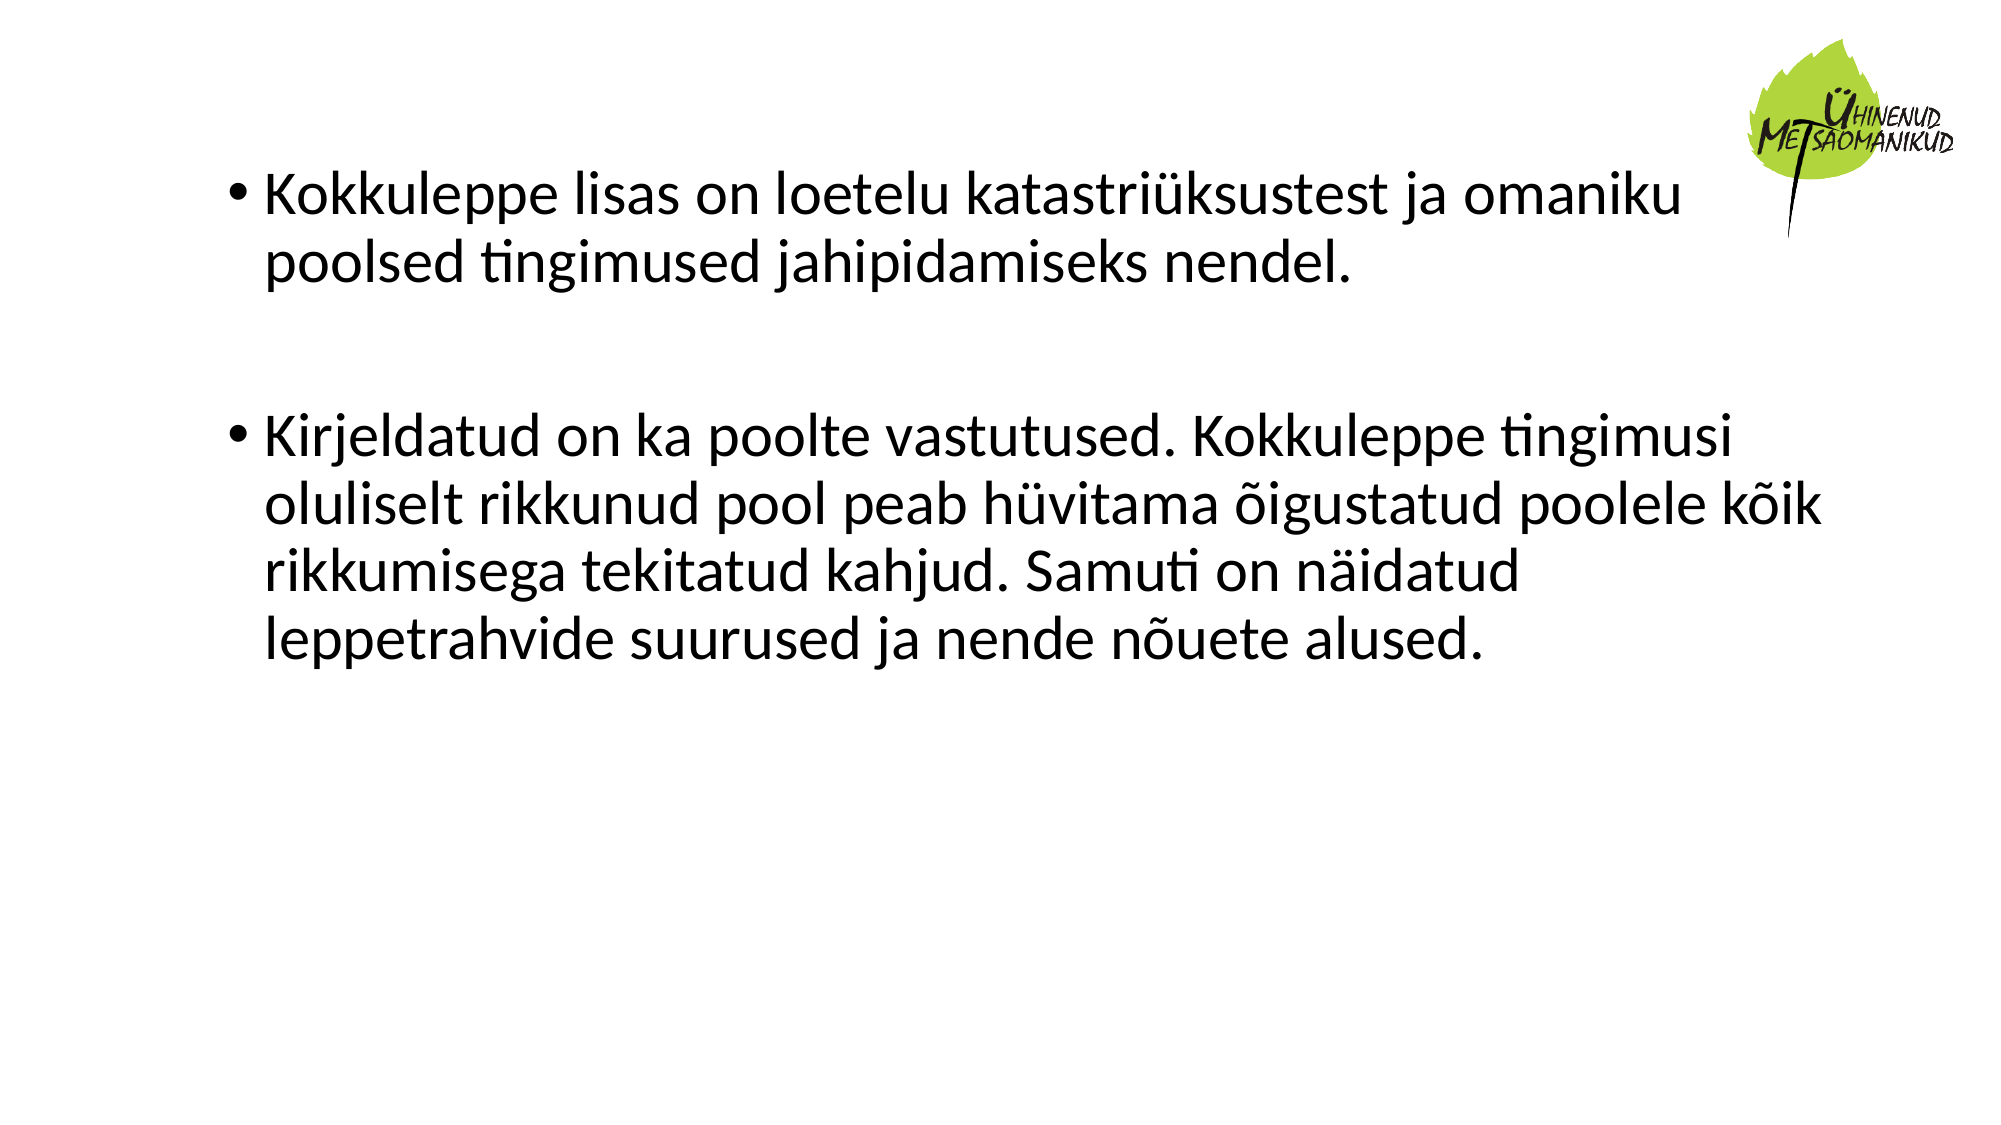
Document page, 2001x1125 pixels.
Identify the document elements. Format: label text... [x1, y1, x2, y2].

picture [1747, 39, 1953, 239]
list Kokkuleppe lisas on loetelu katastriüksustest ja omaniku poolsed tingimused jahipidamiseks nendel. Kirjeldatud on ka poolte vastutused. Kokkuleppe tingimusi oluliselt rikkunud pool peab hüvitama õigustatud poolele kõik rikkumisega tekitatud kahjud. Samuti on näidatud leppetrahvide suurused ja nende nõuete alused. [137, 72, 1863, 1014]
